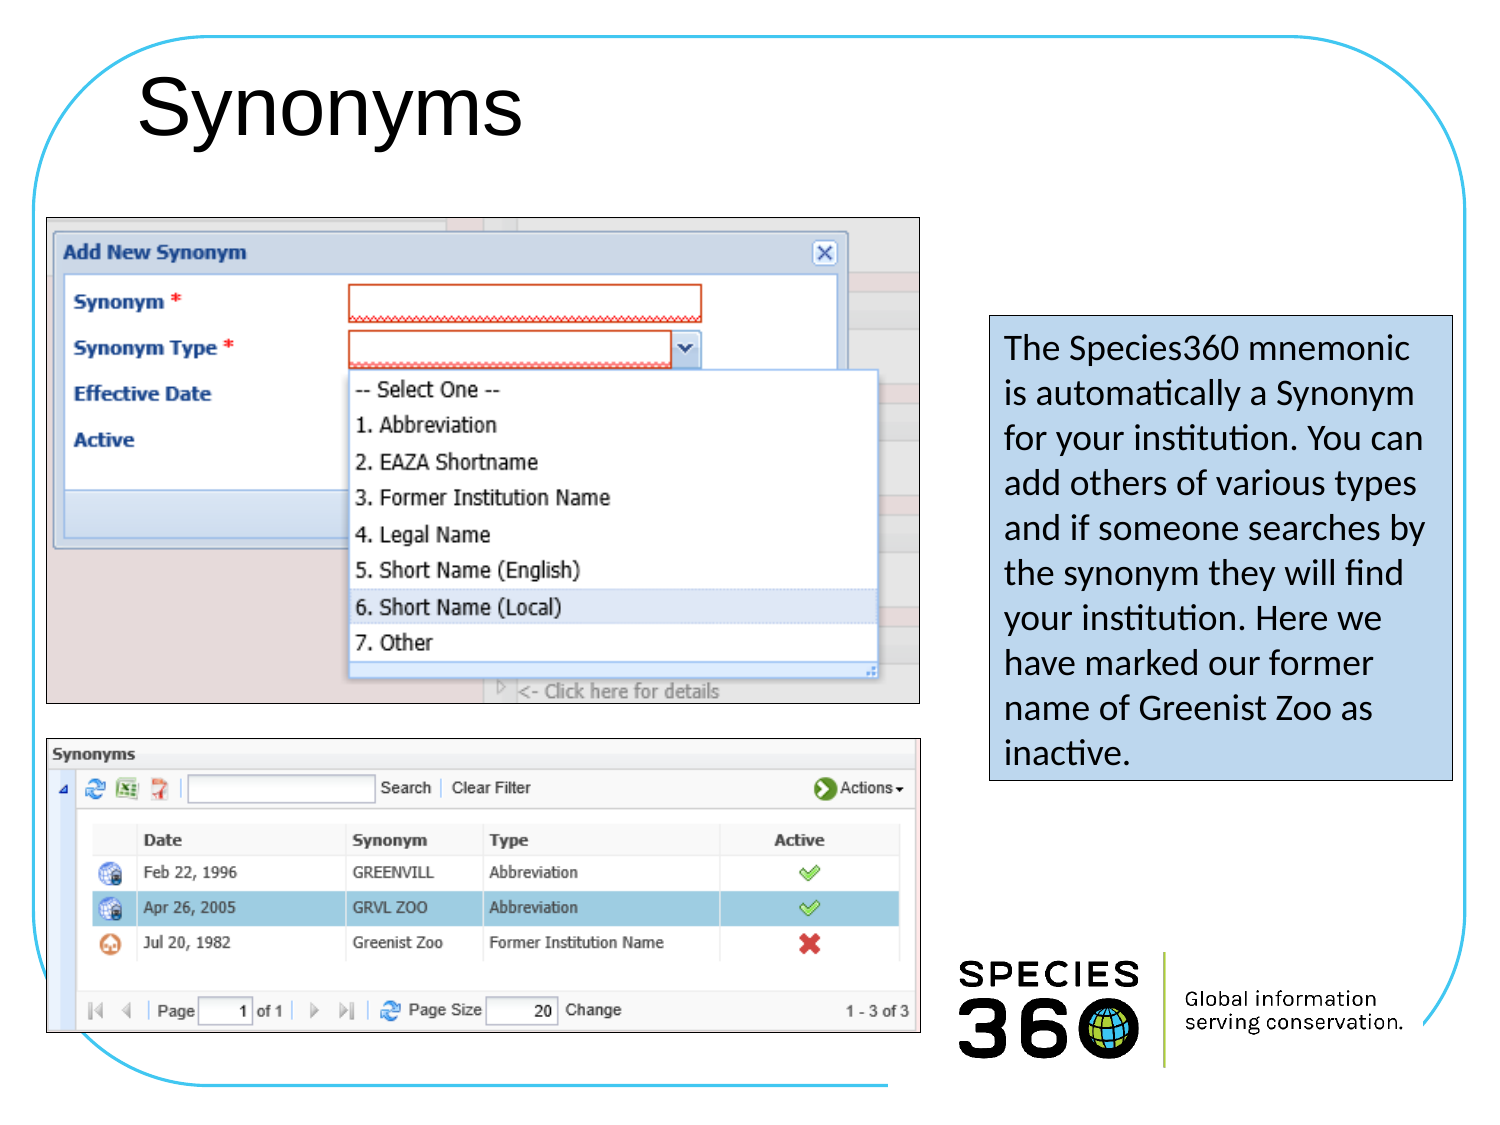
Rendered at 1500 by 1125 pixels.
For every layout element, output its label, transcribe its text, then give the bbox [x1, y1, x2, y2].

picture [46, 738, 921, 1034]
picture [46, 217, 920, 704]
picture [954, 944, 1407, 1075]
text_box The Species360 mnemonic is automatically a Synonym for your institution. You can add others of various types and if someone searches by the synonym they will find your institution. Here we have marked our former name of Greenist Zoo as inactive. [989, 315, 1453, 781]
title Synonyms [121, 0, 1415, 218]
